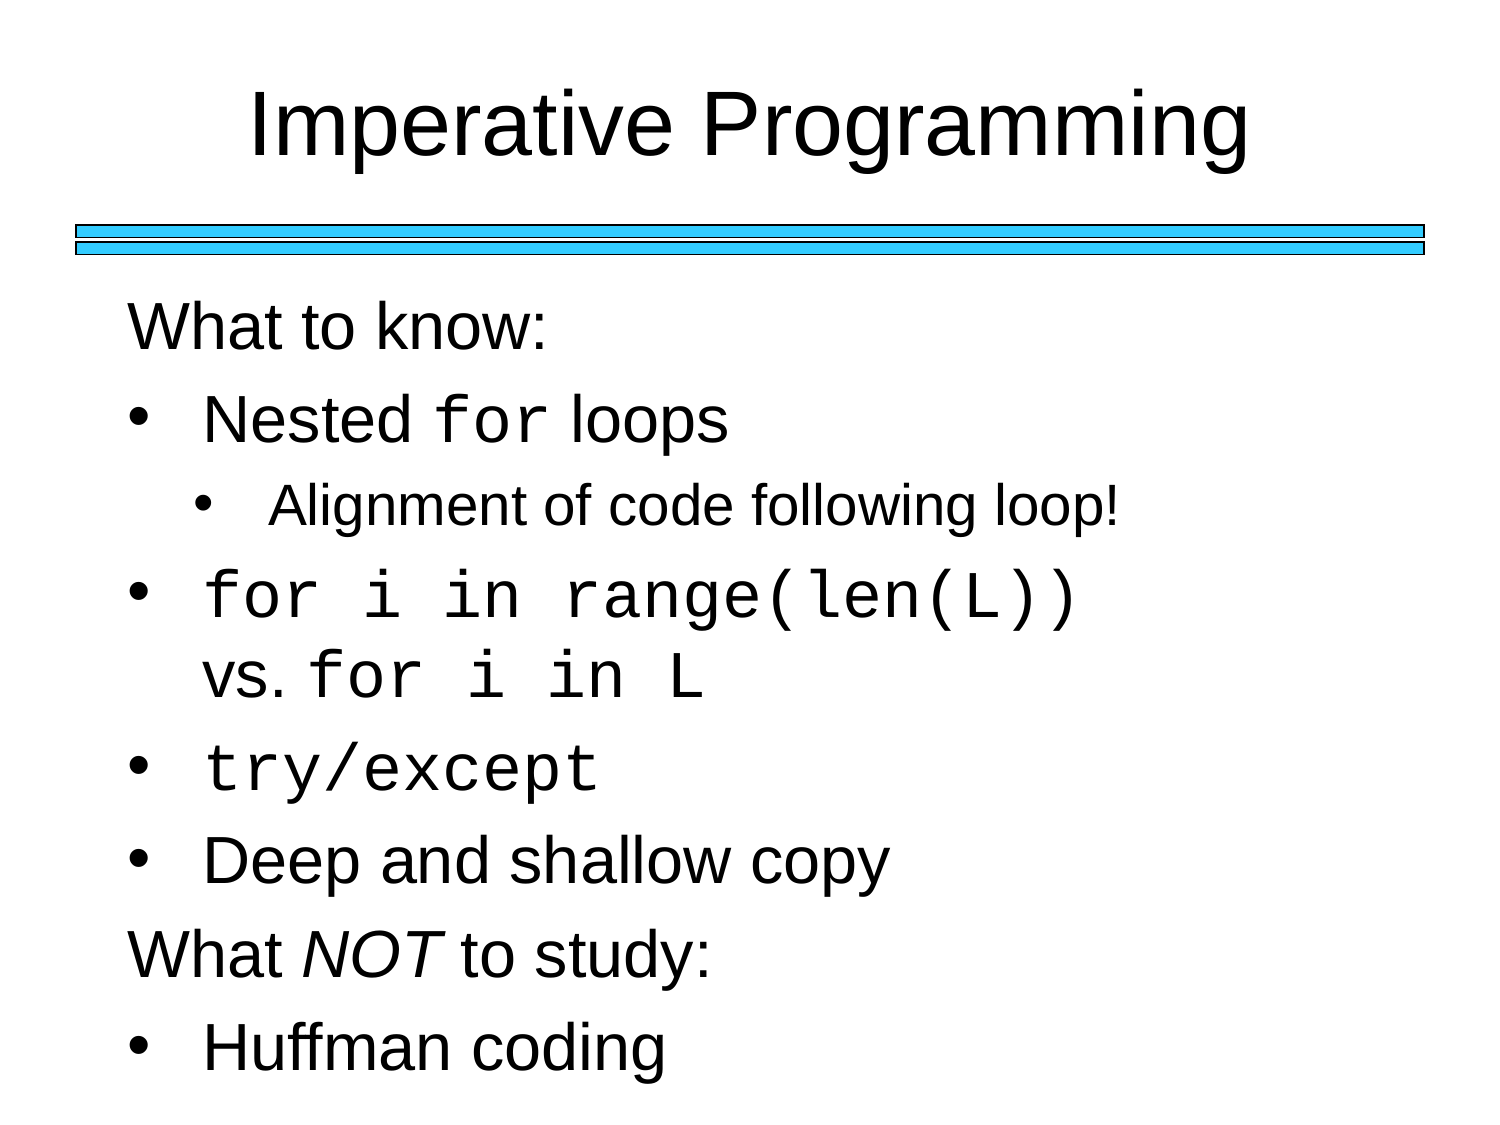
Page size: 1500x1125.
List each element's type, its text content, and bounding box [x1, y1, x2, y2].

list What to know: Nested for loops Alignment of code following loop! for i in range(len(L)) vs. for i in L try/except Deep and shallow copy What NOT to study: Huffman coding [112, 275, 1388, 1000]
title Imperative Programming [112, 24, 1388, 213]
